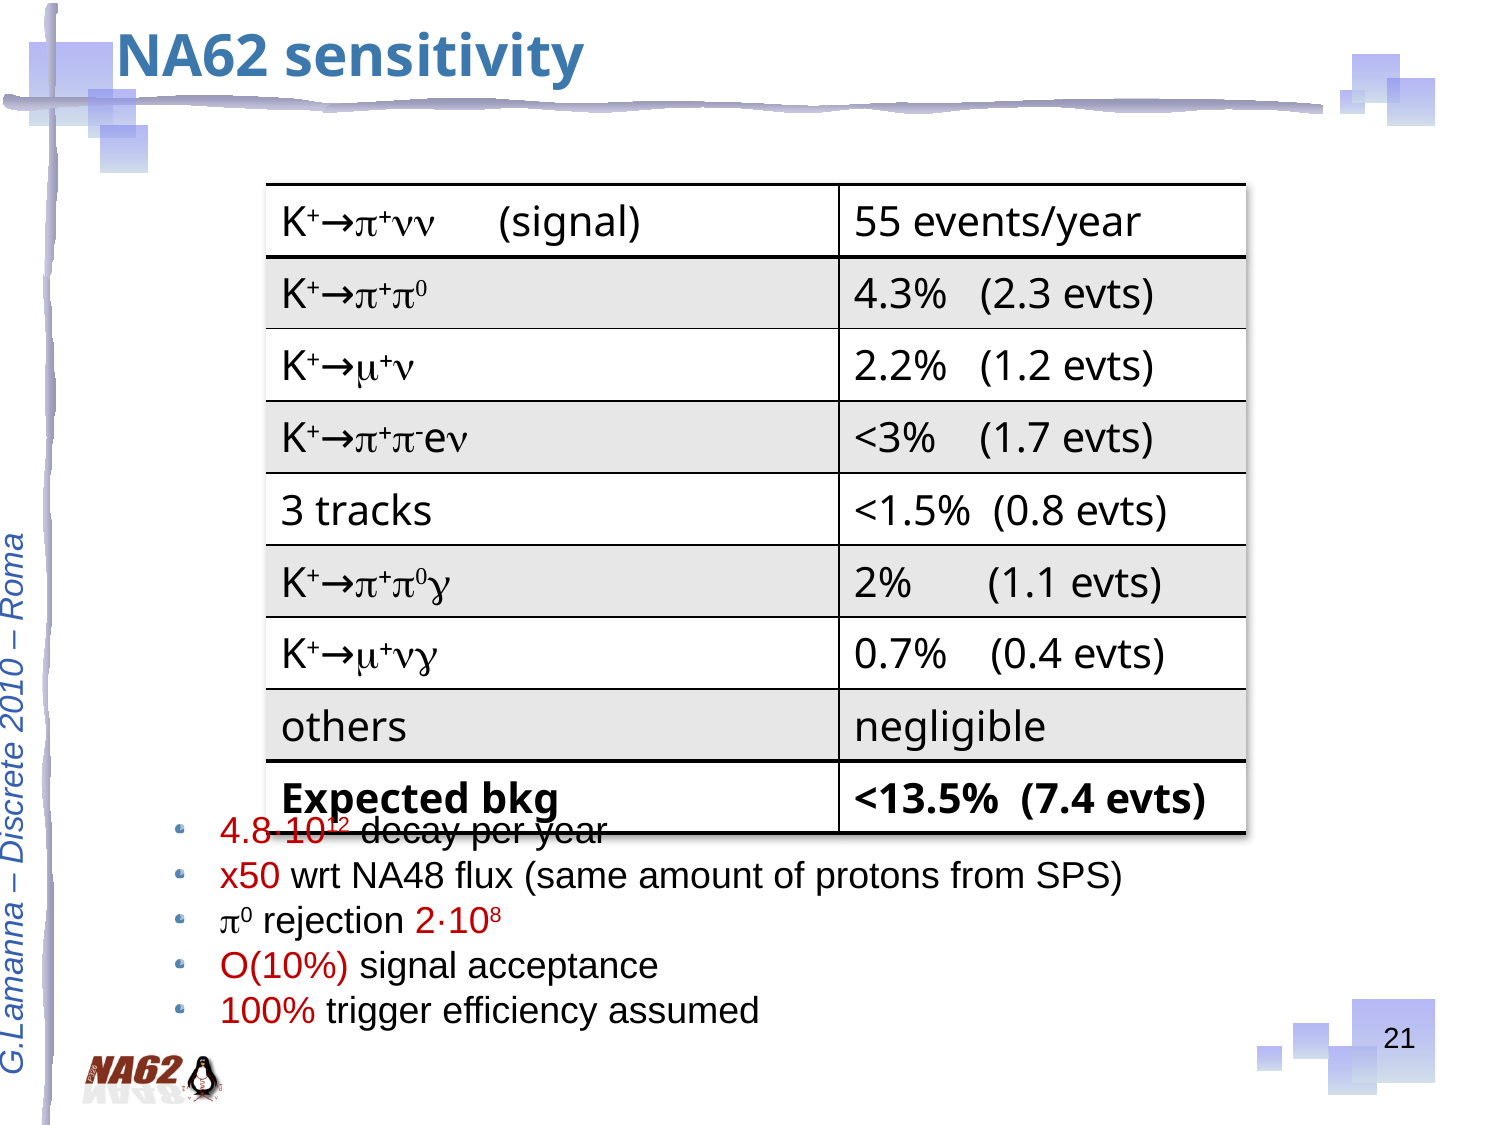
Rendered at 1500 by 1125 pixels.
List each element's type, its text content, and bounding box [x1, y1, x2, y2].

picture [82, 1054, 224, 1104]
table_cell 4.3% (2.3 evts) [840, 259, 1246, 328]
table_cell K+→m+ng [266, 618, 838, 688]
table_cell K+→m+n [266, 329, 838, 400]
table_cell 2.2% (1.2 evts) [840, 329, 1246, 400]
table_header K+→p+nn (signal) [266, 186, 838, 255]
picture [174, 868, 185, 879]
table_cell <3% (1.7 evts) [840, 402, 1246, 472]
text_box 4.8·1012 decay per year x50 wrt NA48 flux (same amount of protons from SPS) p0 rejection 2·108 O(10%) signal acceptance 100% trigger efficiency assumed [159, 798, 1341, 1039]
table_header 55 events/year [840, 186, 1246, 255]
picture [174, 958, 185, 969]
picture [174, 1003, 185, 1014]
table_cell <1.5% (0.8 evts) [840, 474, 1246, 544]
table_cell <13.5% (7.4 evts) [840, 763, 1246, 798]
picture [174, 913, 185, 924]
table_cell 2% (1.1 evts) [840, 546, 1246, 616]
table_cell others [266, 690, 838, 759]
slide_number 21 [1080, 1011, 1431, 1090]
table_cell K+→p+p-en [266, 402, 838, 472]
table_cell K+→p+p0g [266, 546, 838, 616]
table_cell 3 tracks [266, 474, 838, 544]
title NA62 sensitivity [100, 0, 999, 107]
table_cell 0.7% (0.4 evts) [840, 618, 1246, 688]
table_cell Expected bkg [266, 763, 838, 798]
table_cell negligible [840, 690, 1246, 759]
picture [174, 823, 185, 834]
table_cell K+→p+p0 [266, 259, 838, 328]
